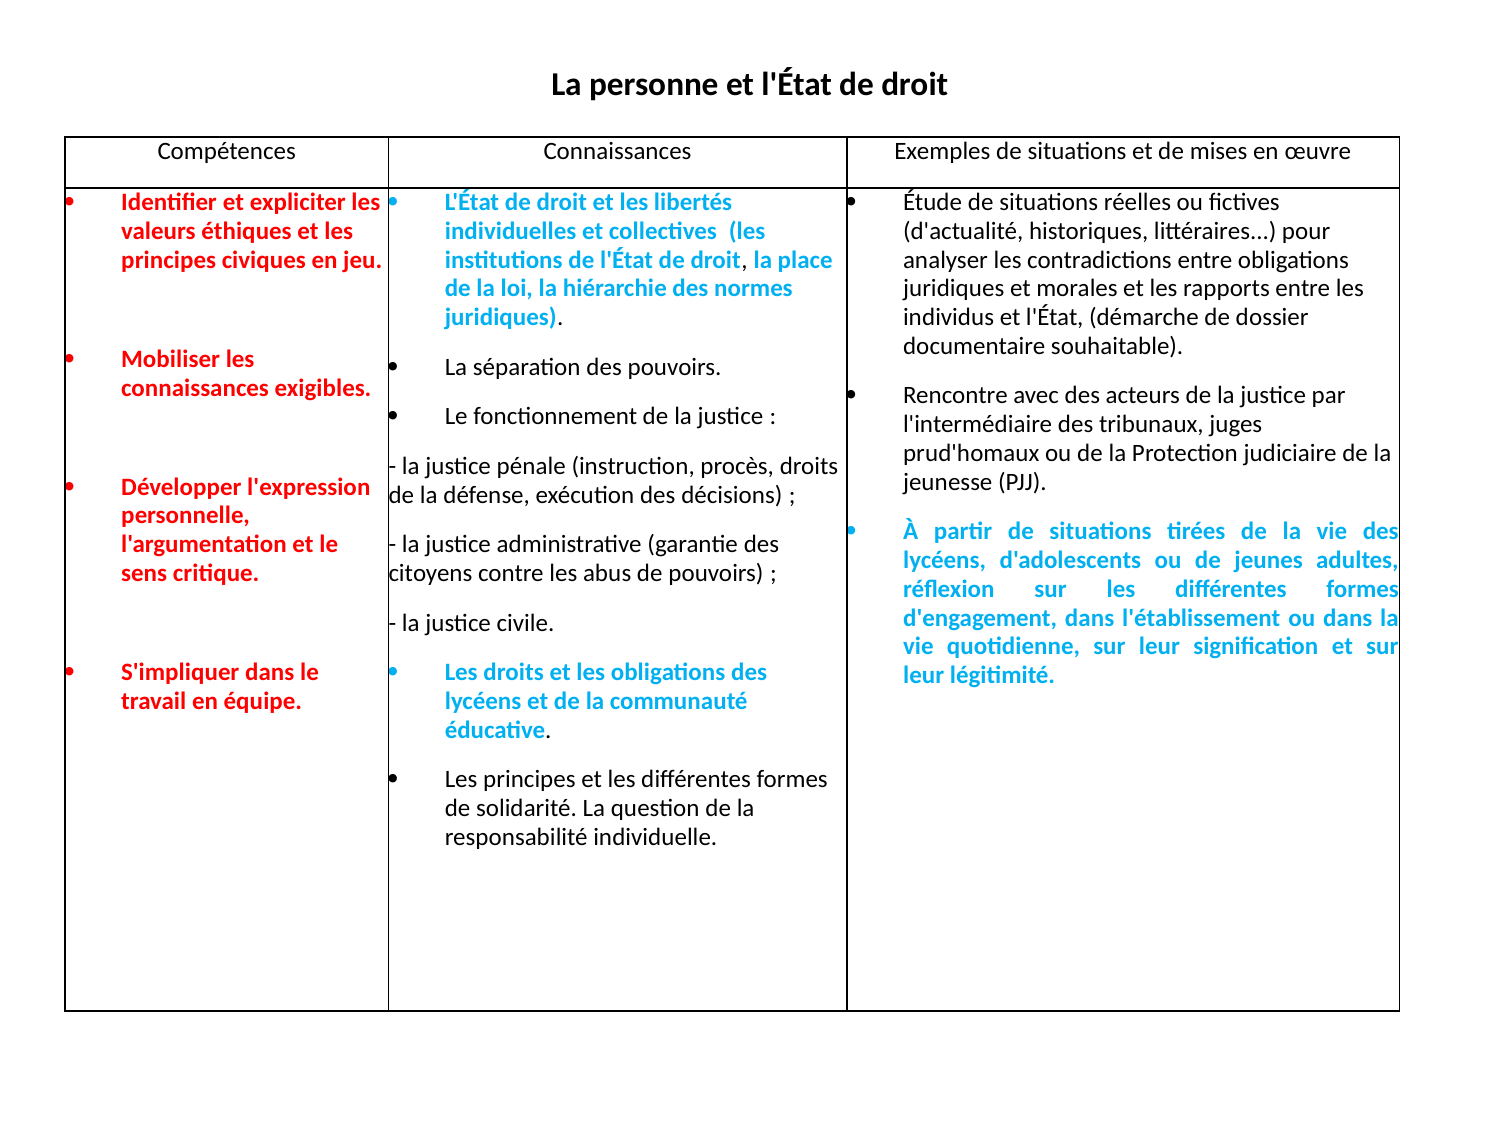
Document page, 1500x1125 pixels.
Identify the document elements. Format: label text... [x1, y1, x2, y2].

table_header Connaissances [389, 138, 846, 187]
table_cell L'État de droit et les libertés individuelles et collectives (les institutions de l'État de droit, la place de la loi, la hiérarchie des normes juridiques). La séparation des pouvoirs. Le fonctionnement de la justice : - la justice pénale (instruction, procès, droits de la défense, exécution des décisions) ; - la justice administrative (garantie des citoyens contre les abus de pouvoirs) ; - la justice civile. Les droits et les obligations des lycéens et de la communauté éducative. Les principes et les différentes formes de solidarité. La question de la responsabilité individuelle. [389, 189, 846, 1010]
table_cell Identifier et expliciter les valeurs éthiques et les principes civiques en jeu. Mobiliser les connaissances exigibles. Développer l'expression personnelle, l'argumentation et le sens critique. S'impliquer dans le travail en équipe. [66, 189, 388, 1010]
table_header Compétences [66, 138, 388, 187]
text_box La personne et l'État de droit [0, 54, 1500, 110]
table_cell Étude de situations réelles ou fictives (d'actualité, historiques, littéraires...) pour analyser les contradictions entre obligations juridiques et morales et les rapports entre les individus et l'État, (démarche de dossier documentaire souhaitable). Rencontre avec des acteurs de la justice par l'intermédiaire des tribunaux, juges prud'homaux ou de la Protection judiciaire de la jeunesse (PJJ). À partir de situations tirées de la vie des lycéens, d'adolescents ou de jeunes adultes, réflexion sur les différentes formes d'engagement, dans l'établissement ou dans la vie quotidienne, sur leur signification et sur leur légitimité. [848, 189, 1399, 1010]
table_header Exemples de situations et de mises en œuvre [848, 138, 1399, 187]
